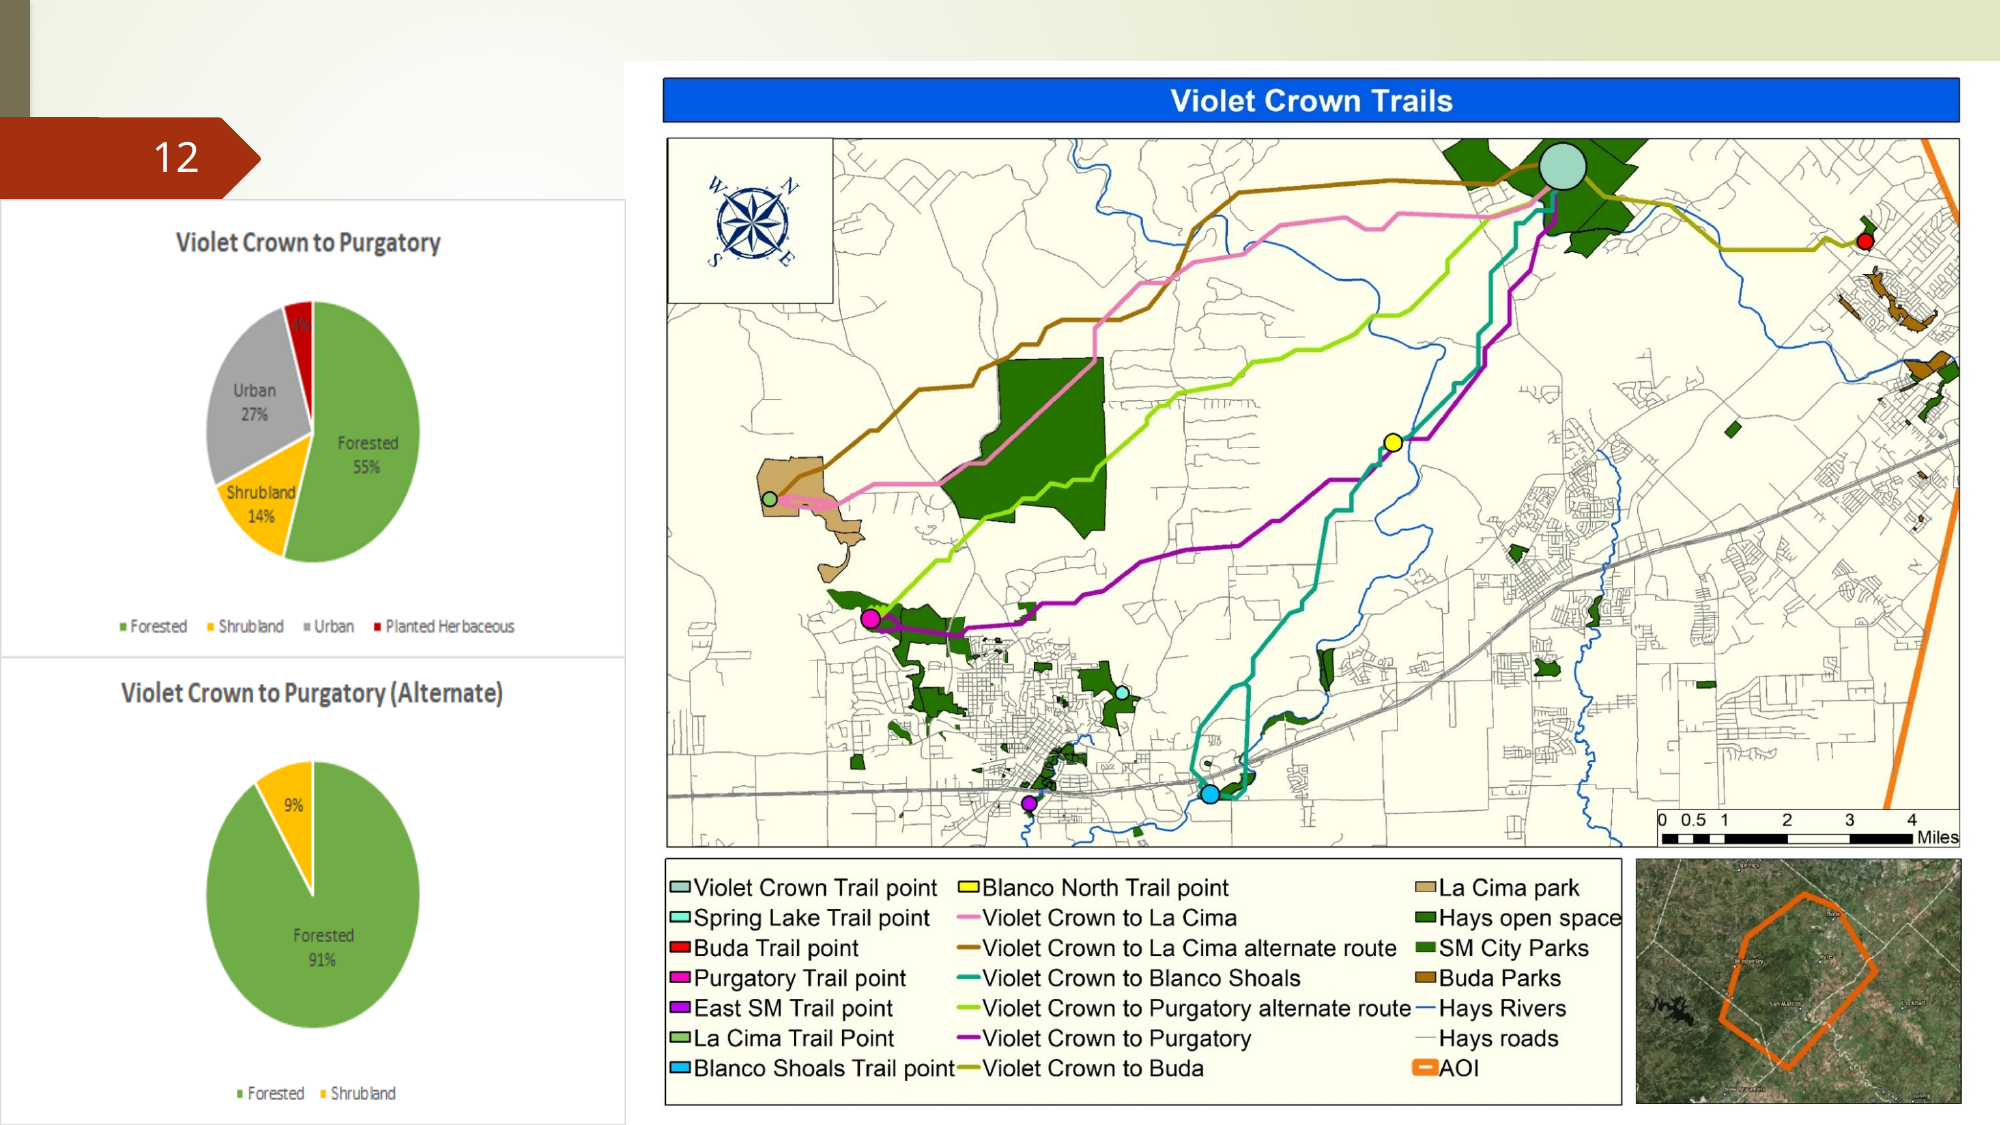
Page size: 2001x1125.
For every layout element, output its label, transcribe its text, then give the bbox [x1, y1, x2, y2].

slide_number 12 [87, 129, 216, 190]
picture [0, 61, 2000, 1125]
